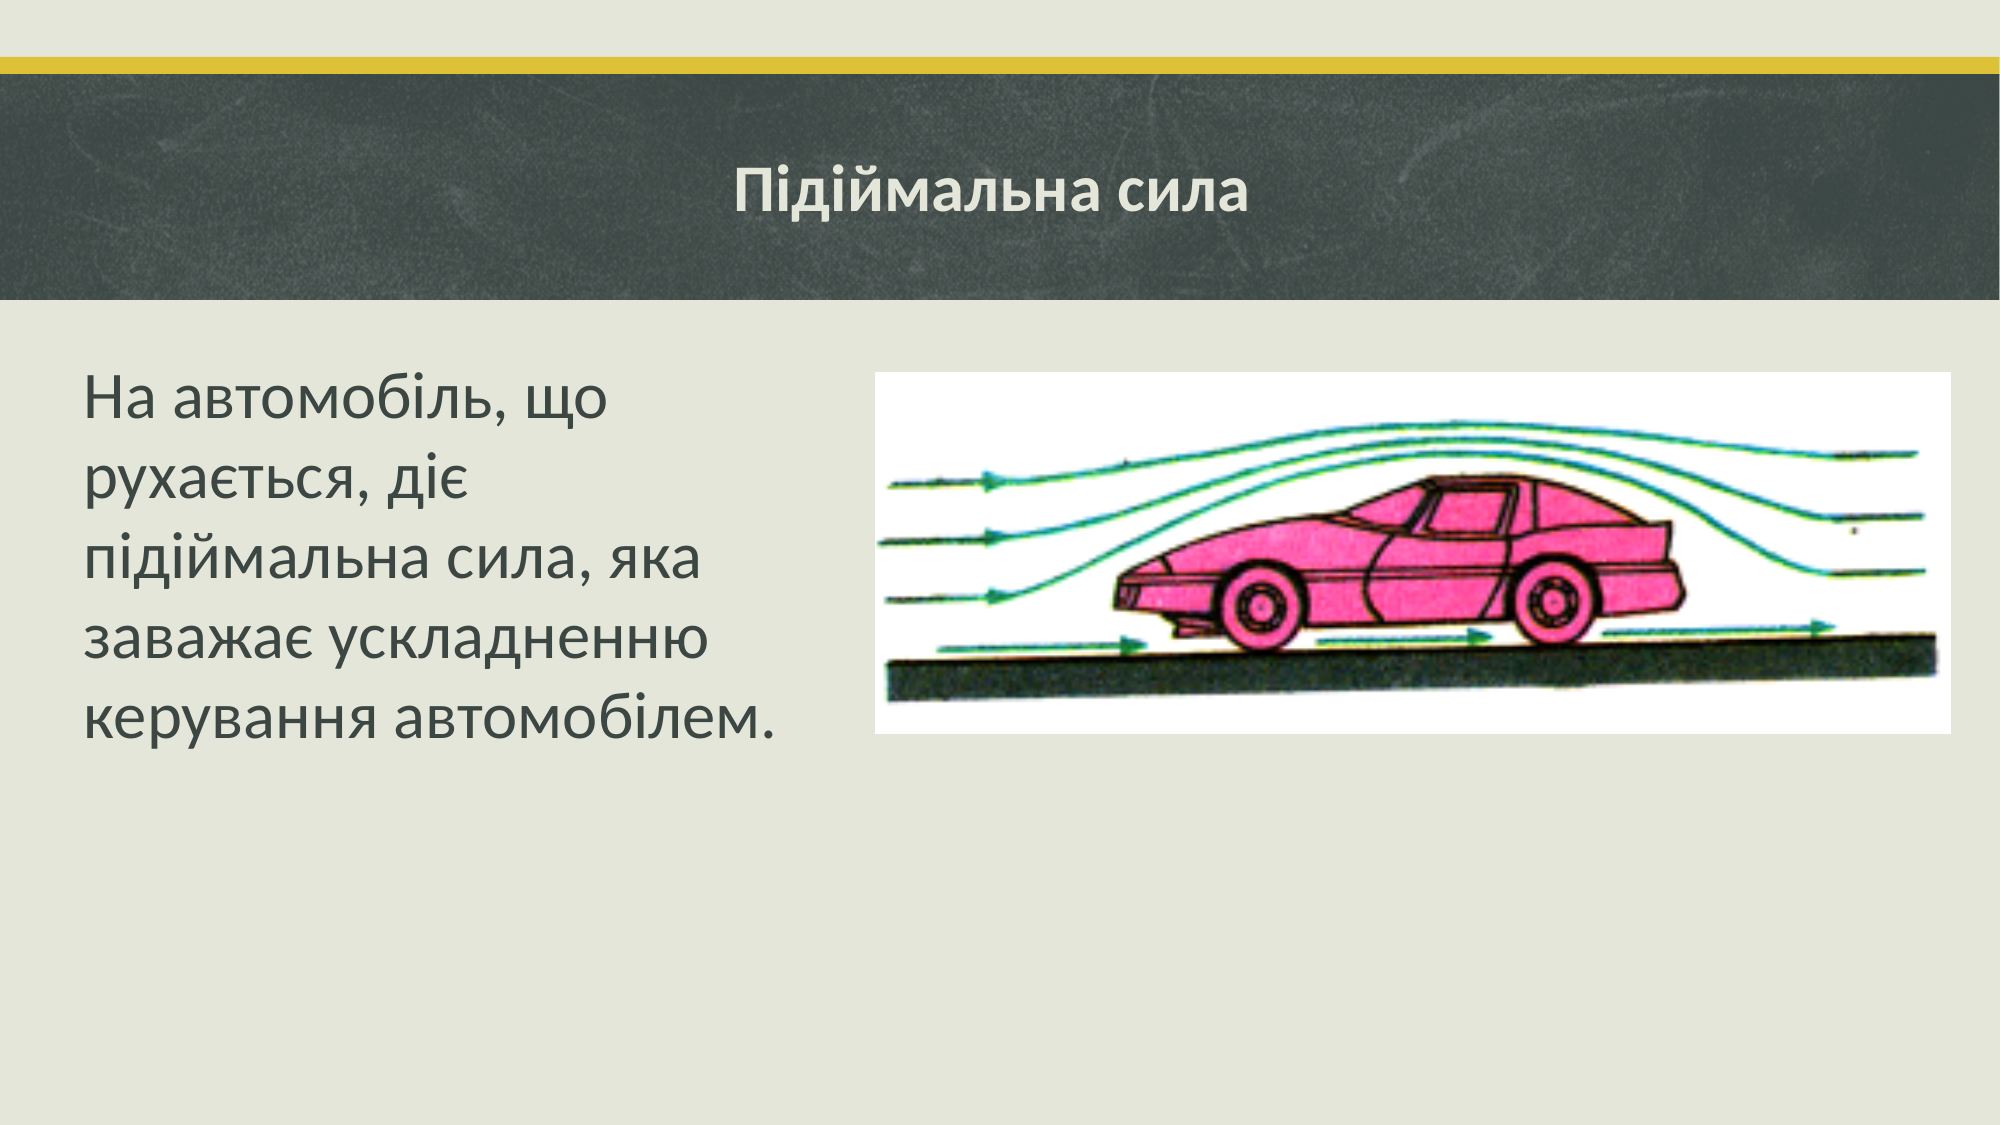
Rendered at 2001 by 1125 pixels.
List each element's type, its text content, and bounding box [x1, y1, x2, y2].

list На автомобіль, що рухається, діє підіймальна сила, яка заважає ускладненню керування автомобілем. [68, 344, 823, 954]
picture [0, 74, 2000, 300]
picture [875, 372, 1951, 734]
title Підіймальна сила [210, 76, 1790, 300]
